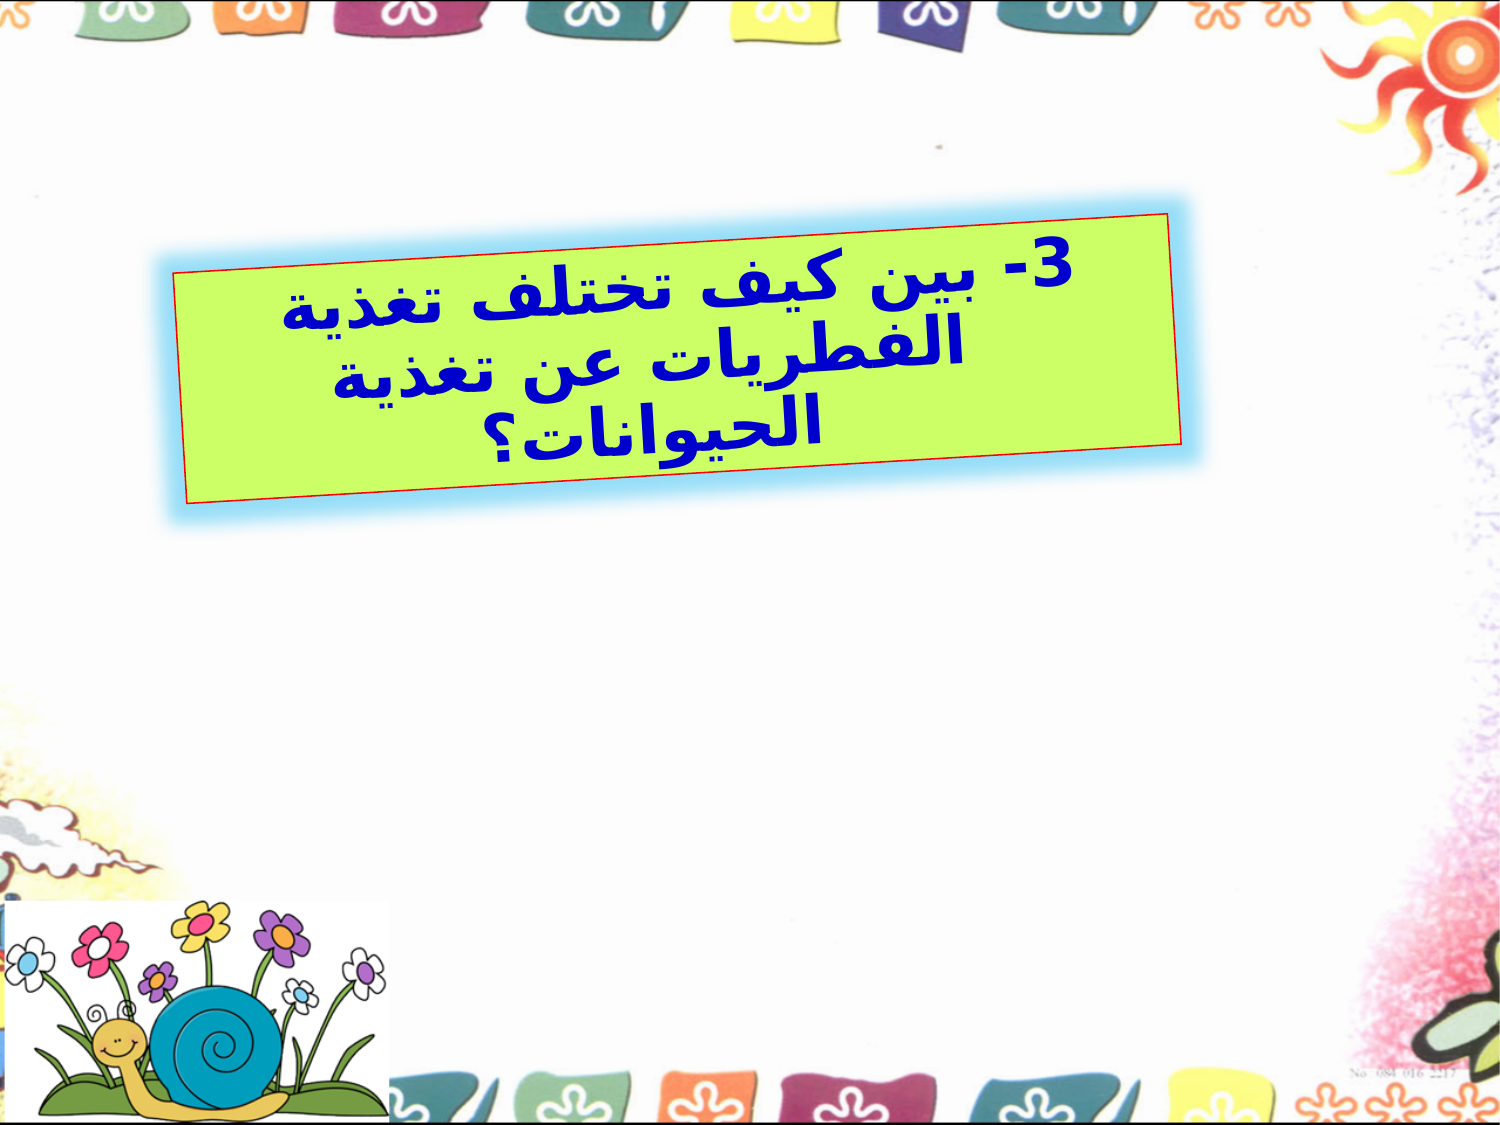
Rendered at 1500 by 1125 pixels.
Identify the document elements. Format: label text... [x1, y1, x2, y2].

picture [0, 0, 1500, 1125]
text_box 3- بين كيف تختلف تغذية الفطريات عن تغذية الحيوانات؟ [173, 213, 1182, 504]
